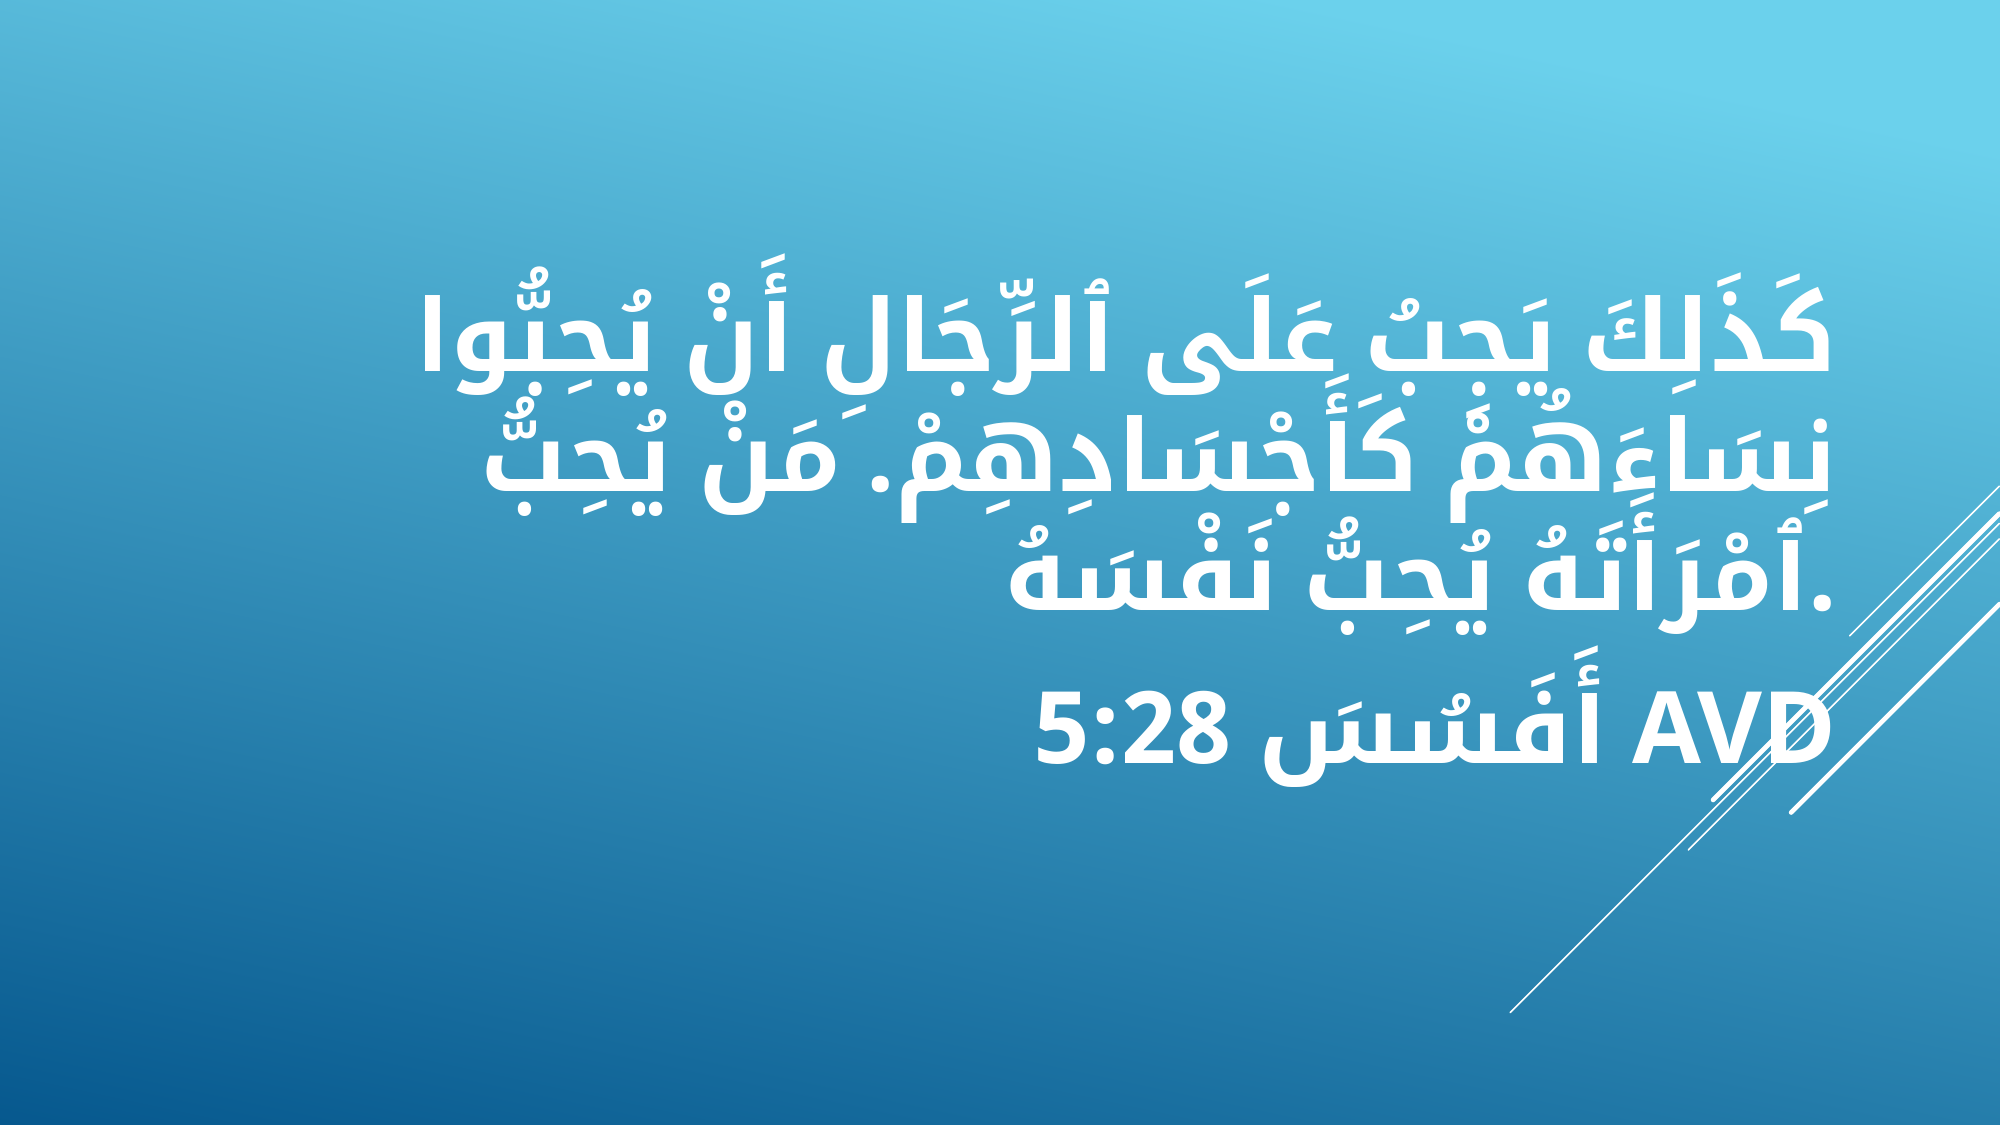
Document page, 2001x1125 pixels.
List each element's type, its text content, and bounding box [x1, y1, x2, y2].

text_box كَذَلِكَ يَجِبُ عَلَى ٱلرِّجَالِ أَنْ يُحِبُّوا نِسَاءَهُمْ كَأَجْسَادِهِمْ. مَنْ يُحِبُّ ٱمْرَأَتَهُ يُحِبُّ نَفْسَهُ. أَفَسُسَ 5:28 AVD [170, 111, 1852, 791]
list [113, 165, 1901, 1045]
